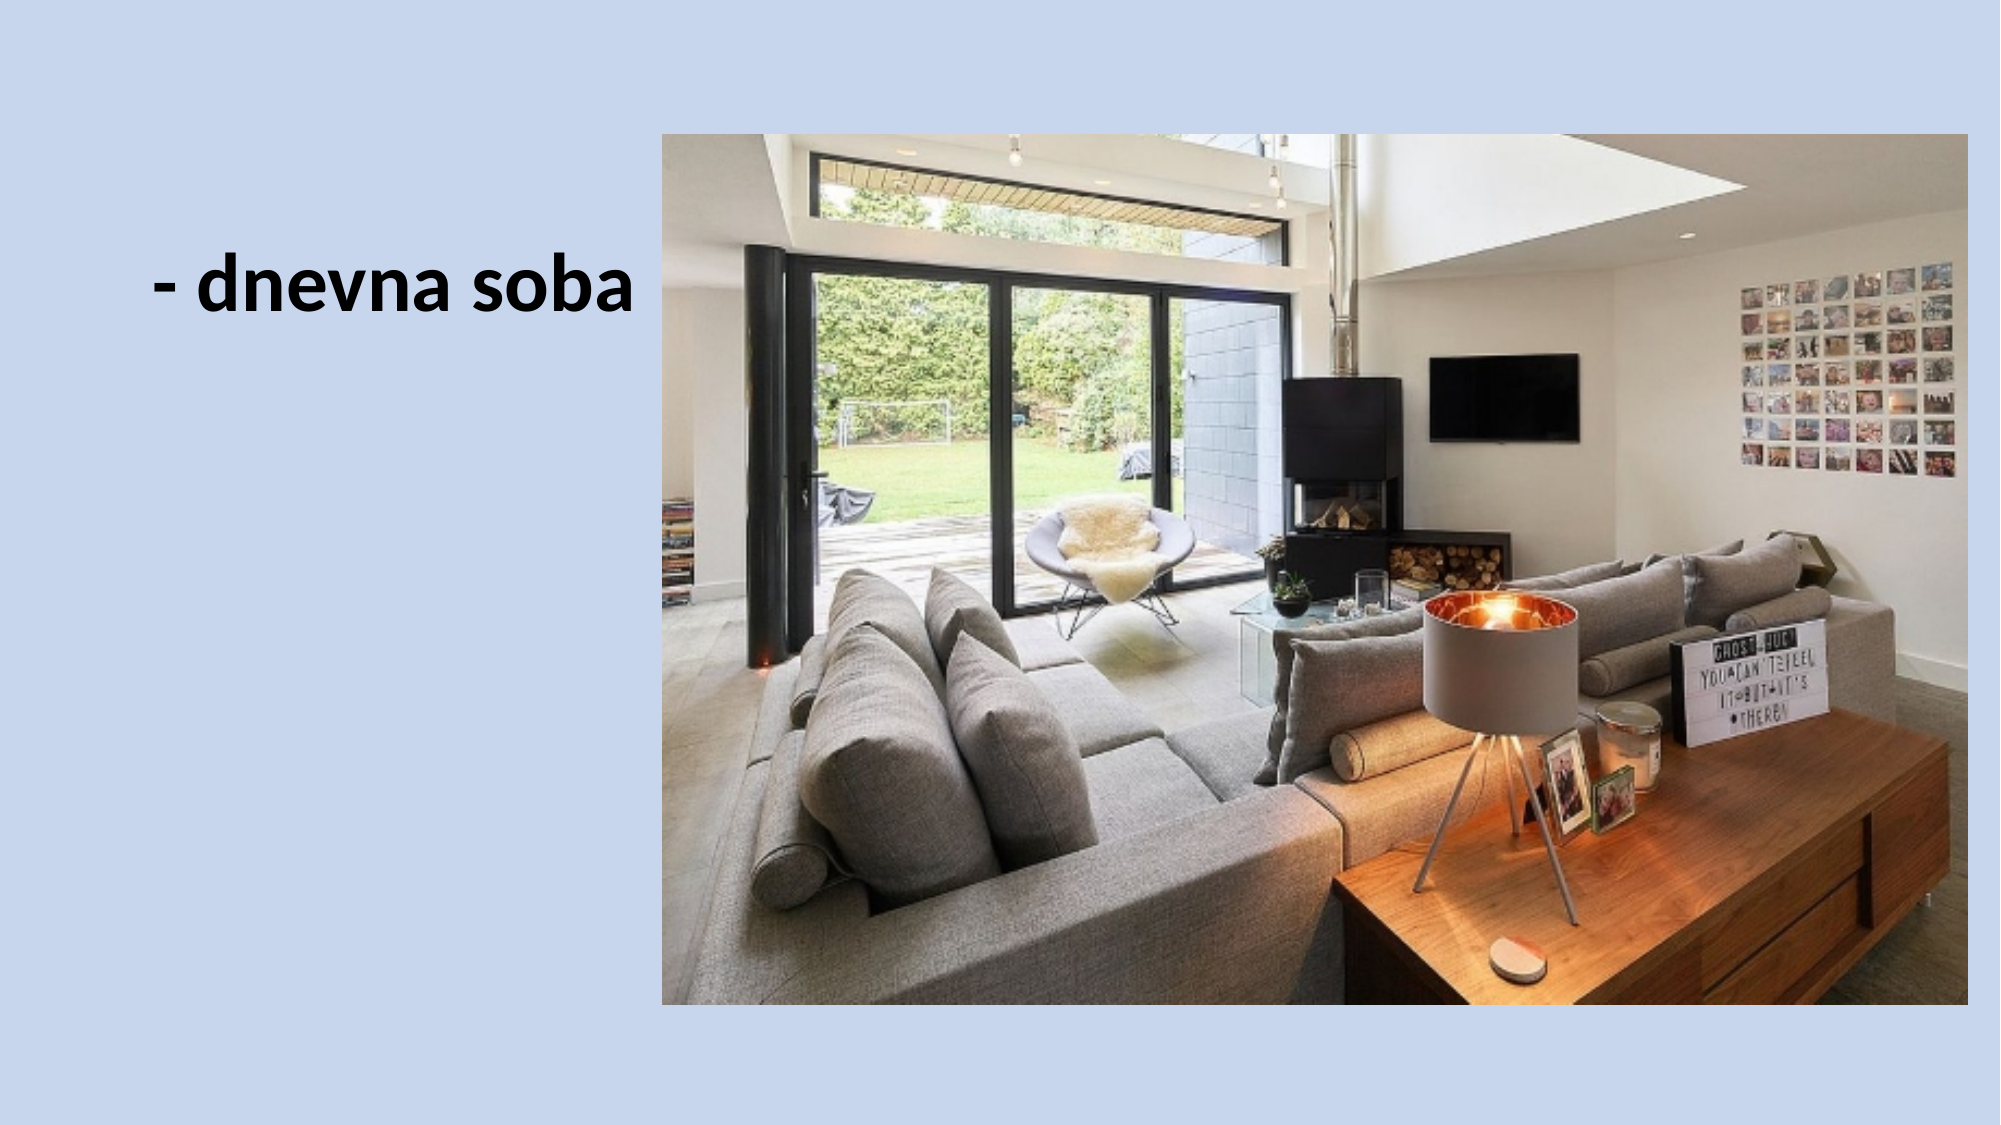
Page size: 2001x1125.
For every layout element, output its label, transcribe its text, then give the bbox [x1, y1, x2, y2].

title - dnevna soba [137, 75, 783, 338]
picture [662, 134, 1968, 1005]
